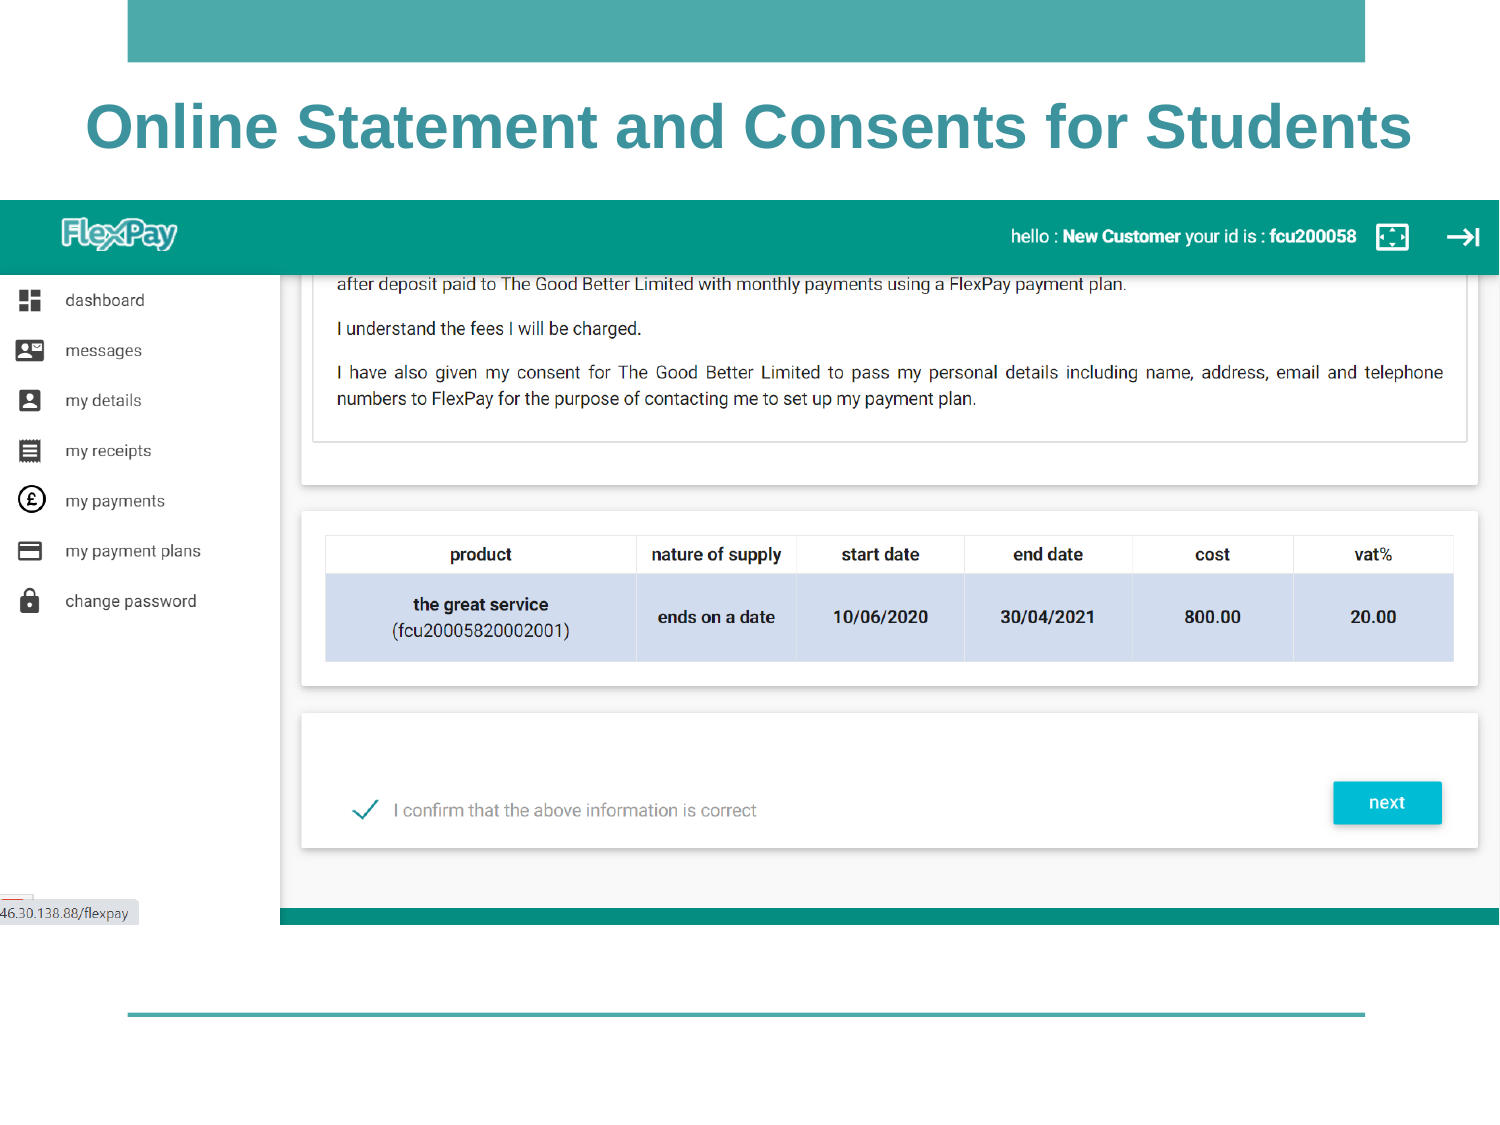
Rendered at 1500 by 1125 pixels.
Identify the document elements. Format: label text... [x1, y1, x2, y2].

text_box Online Statement and Consents for Students [25, 97, 1475, 157]
picture [0, 199, 1500, 926]
